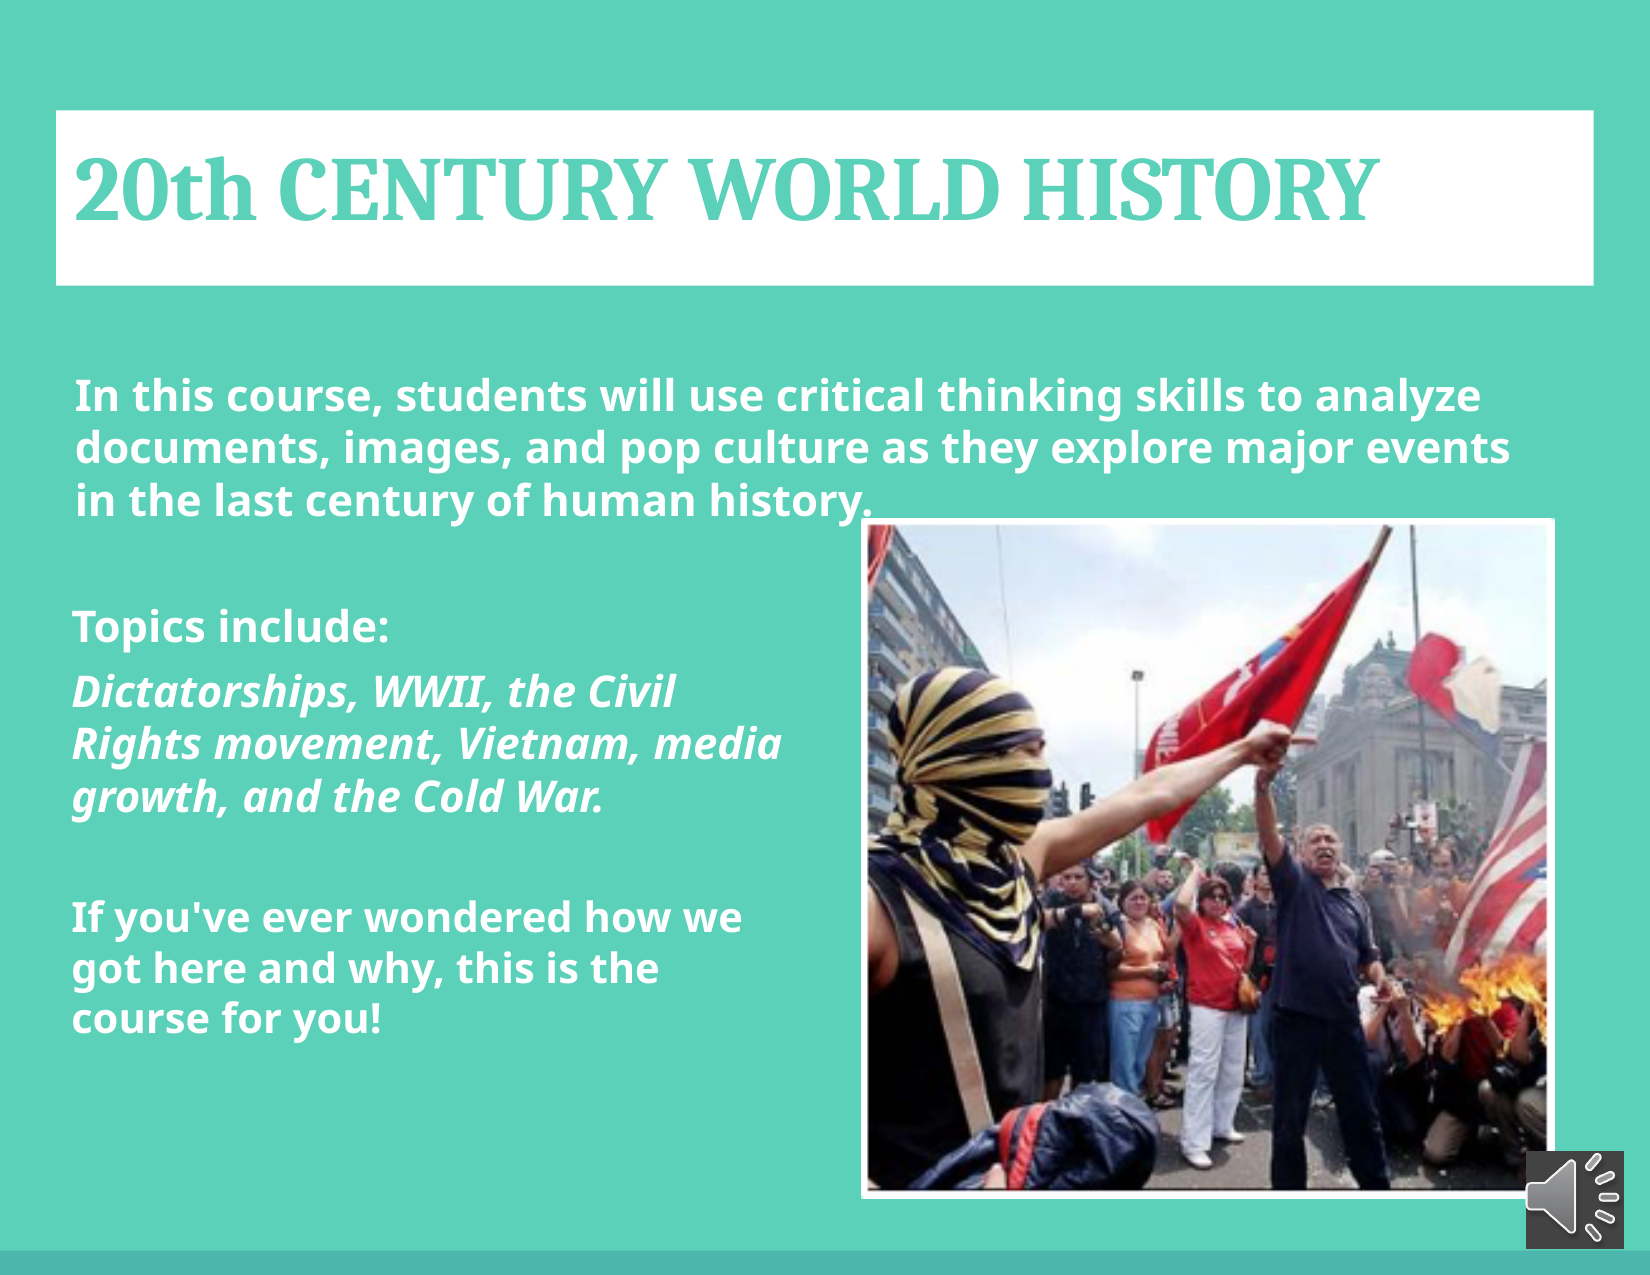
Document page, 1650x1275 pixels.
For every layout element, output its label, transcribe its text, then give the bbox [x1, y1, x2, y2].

text_box Topics include: Dictatorships, WWII, the Civil Rights movement, Vietnam, media growth, and the Cold War. If you've ever wondered how we got here and why, this is the course for you! [56, 583, 817, 1134]
list In this course, students will use critical thinking skills to analyze documents, images, and pop culture as they explore major events in the last century of human history. [56, 348, 1567, 559]
title 20th CENTURY WORLD HISTORY [56, 110, 1594, 286]
picture [861, 518, 1626, 1251]
